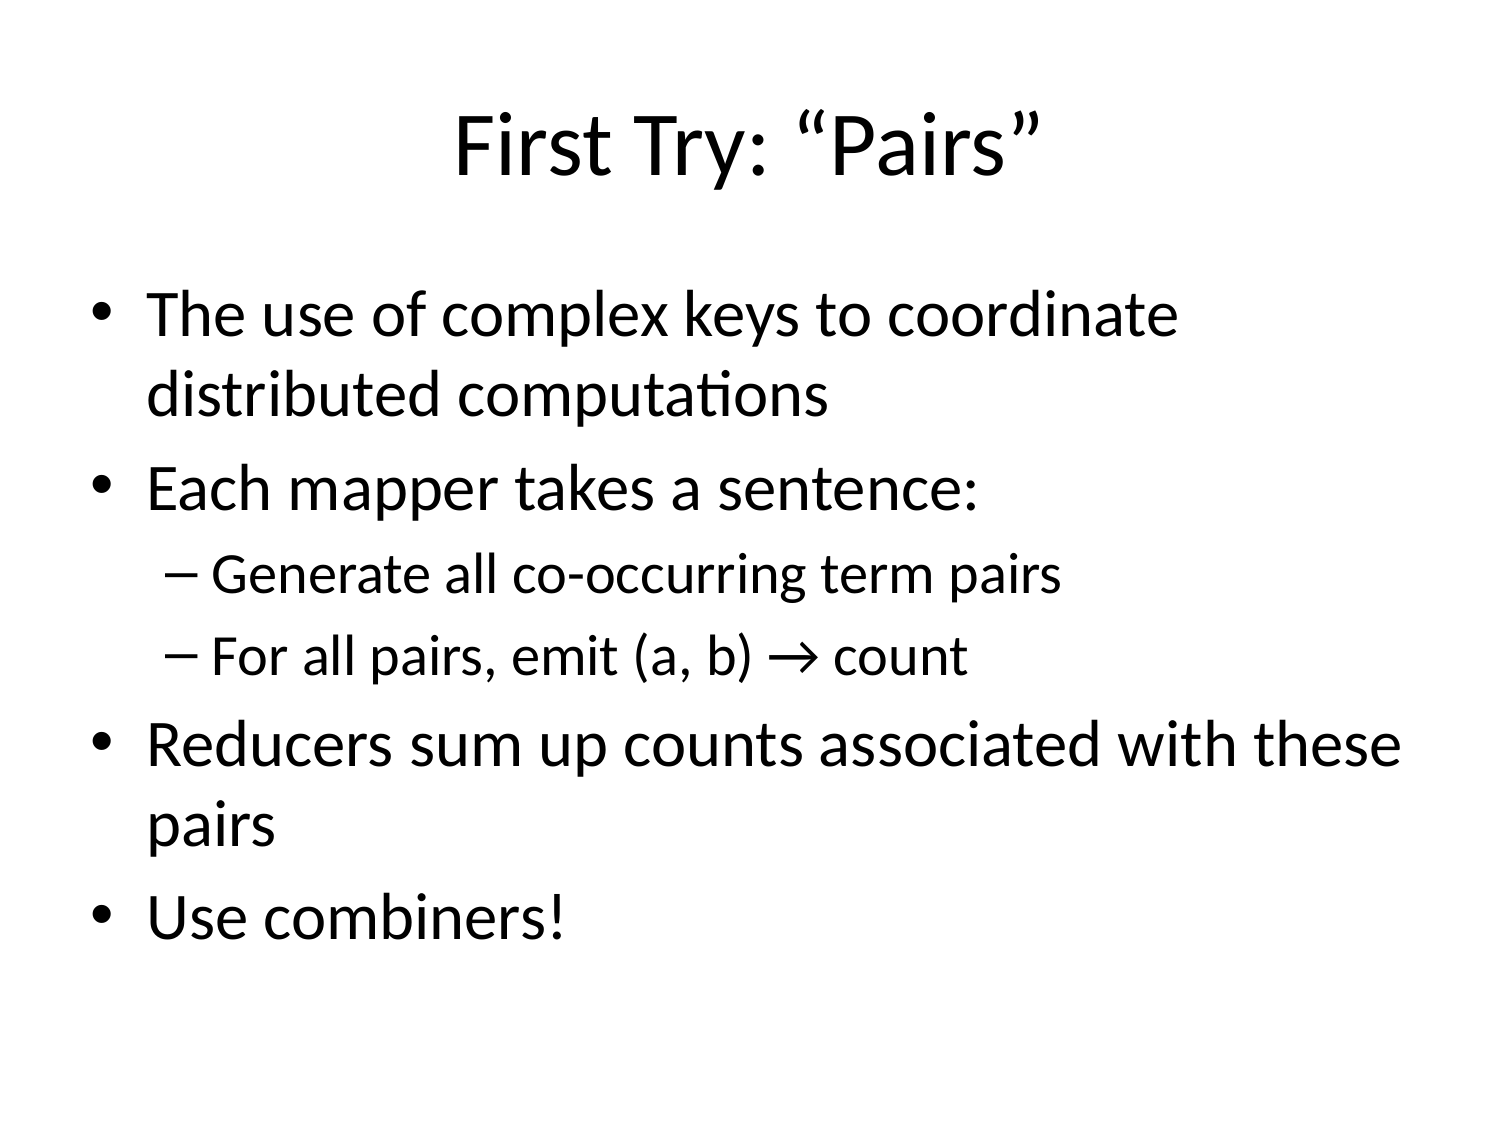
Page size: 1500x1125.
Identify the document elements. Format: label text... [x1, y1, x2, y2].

list The use of complex keys to coordinate distributed computations Each mapper takes a sentence: Generate all co-occurring term pairs For all pairs, emit (a, b) → count Reducers sum up counts associated with these pairs Use combiners! [75, 262, 1425, 1005]
title First Try: “Pairs” [75, 45, 1425, 233]
